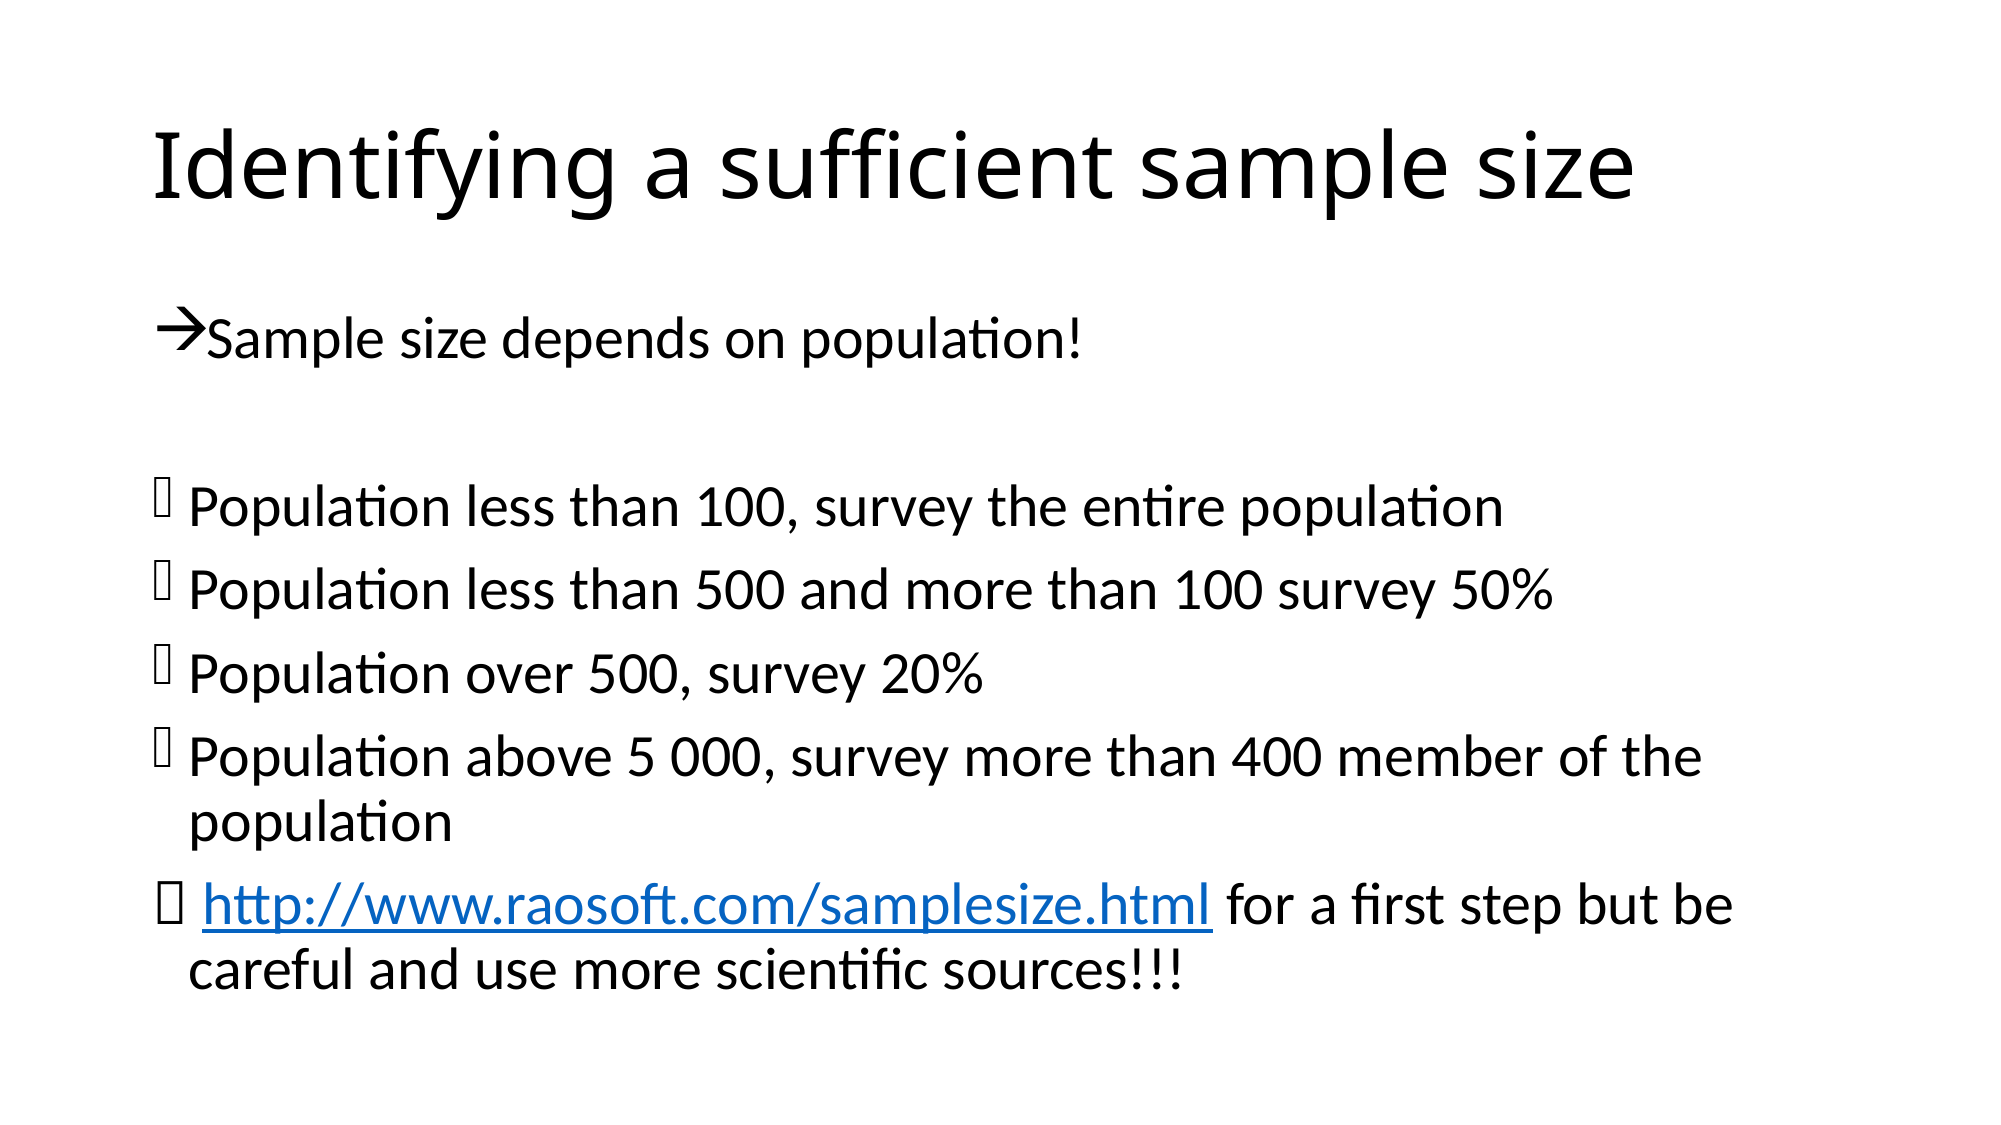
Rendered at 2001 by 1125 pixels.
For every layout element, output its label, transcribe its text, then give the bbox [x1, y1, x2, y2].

title Identifying a sufficient sample size [137, 59, 1863, 278]
list Sample size depends on population! Population less than 100, survey the entire population Population less than 500 and more than 100 survey 50% Population over 500, survey 20% Population above 5 000, survey more than 400 member of the population  http://www.raosoft.com/samplesize.html for a first step but be careful and use more scientific sources!!! [137, 299, 1863, 1014]
